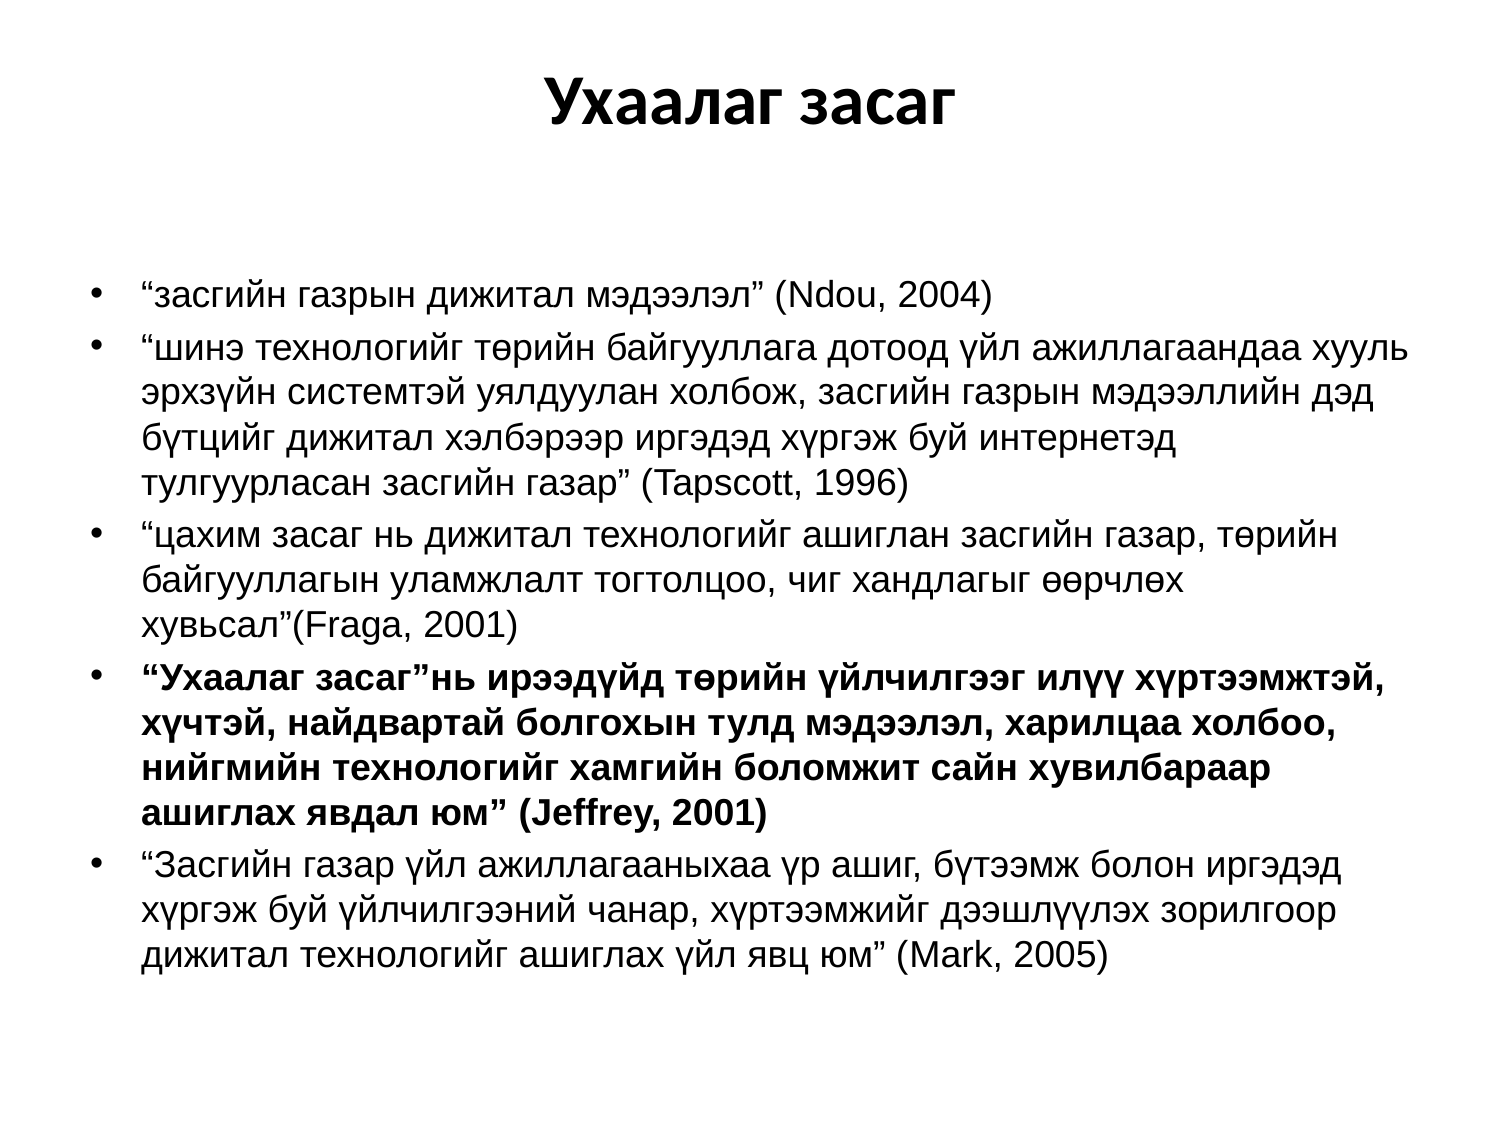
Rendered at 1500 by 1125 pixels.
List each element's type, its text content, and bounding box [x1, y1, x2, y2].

title Ухаалаг засаг [75, 45, 1425, 233]
list “засгийн газрын дижитал мэдээлэл” (Ndou, 2004) “шинэ технологийг төрийн байгууллага дотоод үйл ажиллагаандаа хууль эрхзүйн системтэй уялдуулан холбож, засгийн газрын мэдээллийн дэд бүтцийг дижитал хэлбэрээр иргэдэд хүргэж буй интернетэд тулгуурласан засгийн газар” (Tapscott, 1996) “цахим засаг нь дижитал технологийг ашиглан засгийн газар, төрийн байгууллагын уламжлалт тогтолцоо, чиг хандлагыг өөрчлөх хувьсал”(Fraga, 2001) “Ухаалаг засаг”нь ирээдүйд төрийн үйлчилгээг илүү хүртээмжтэй, хүчтэй, найдвартай болгохын тулд мэдээлэл, харилцаа холбоо, нийгмийн технологийг хамгийн боломжит сайн хувилбараар ашиглах явдал юм” (Jeffrey, 2001) “Засгийн газар үйл ажиллагааныхаа үр ашиг, бүтээмж болон иргэдэд хүргэж буй үйлчилгээний чанар, хүртээмжийг дээшлүүлэх зорилгоор дижитал технологийг ашиглах үйл явц юм” (Mark, 2005) [75, 262, 1425, 1005]
